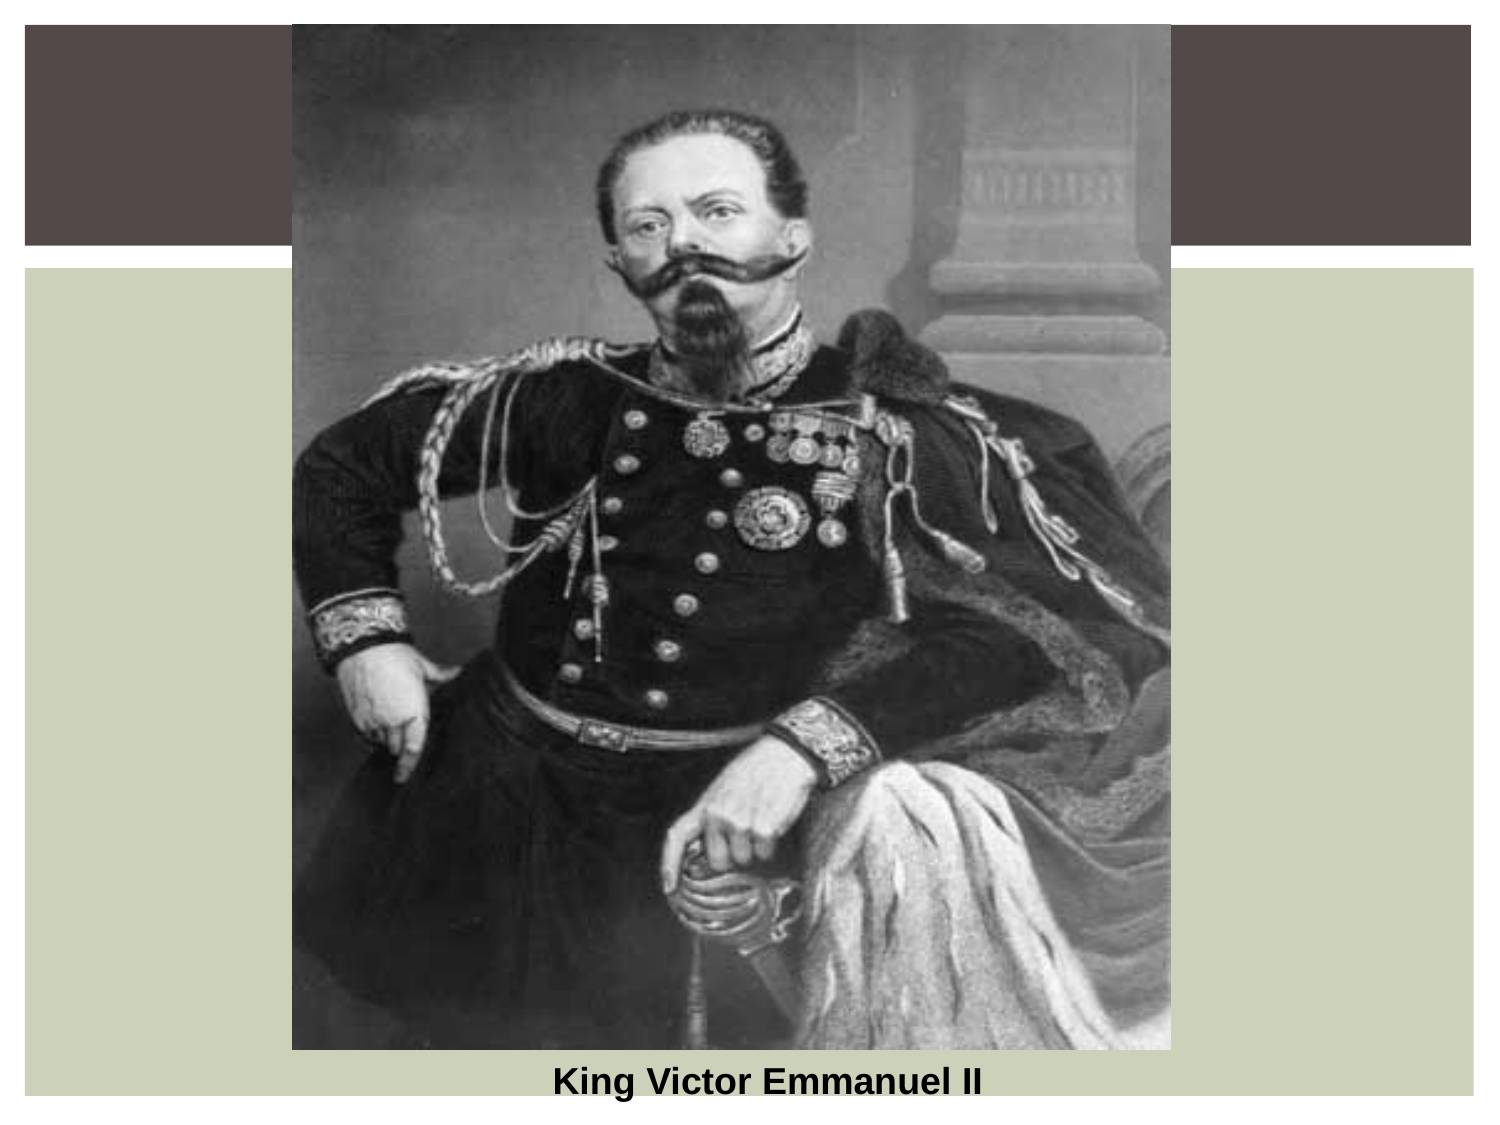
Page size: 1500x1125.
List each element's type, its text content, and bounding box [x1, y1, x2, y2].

text_box King Victor Emmanuel II [537, 1058, 999, 1110]
picture [291, 24, 1172, 1051]
